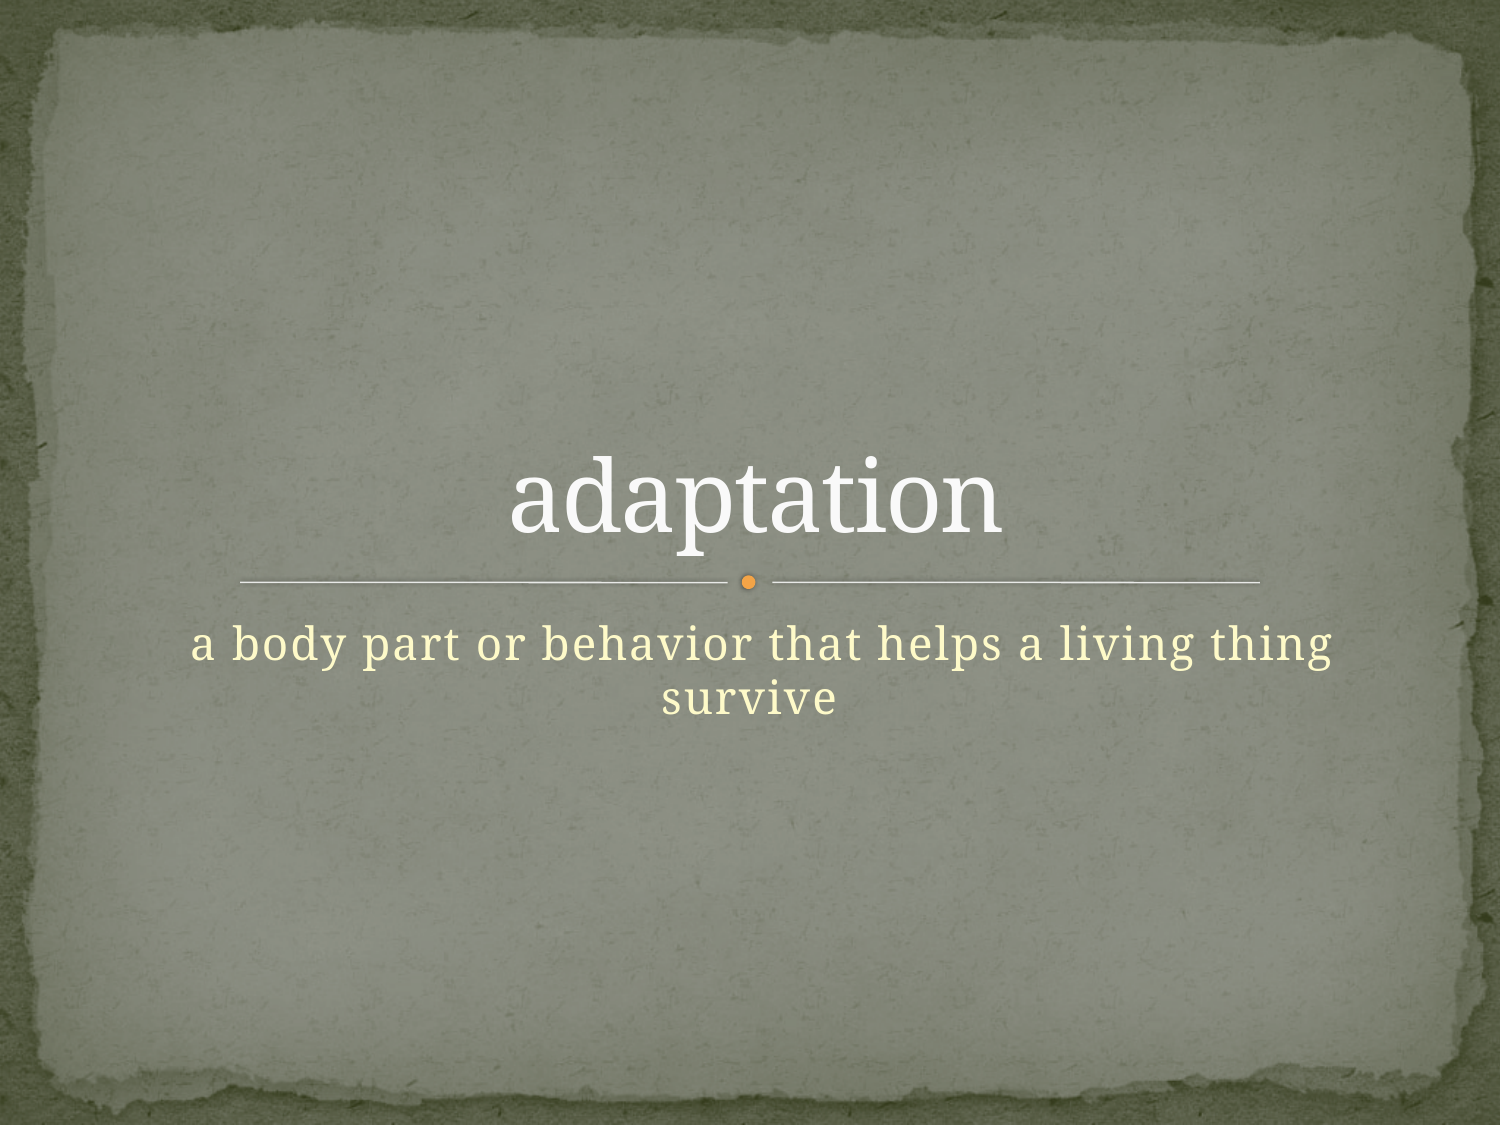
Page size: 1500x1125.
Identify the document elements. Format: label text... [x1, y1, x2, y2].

title adaptation [74, 235, 1438, 561]
subtitle a body part or behavior that helps a living thing survive [75, 606, 1438, 795]
